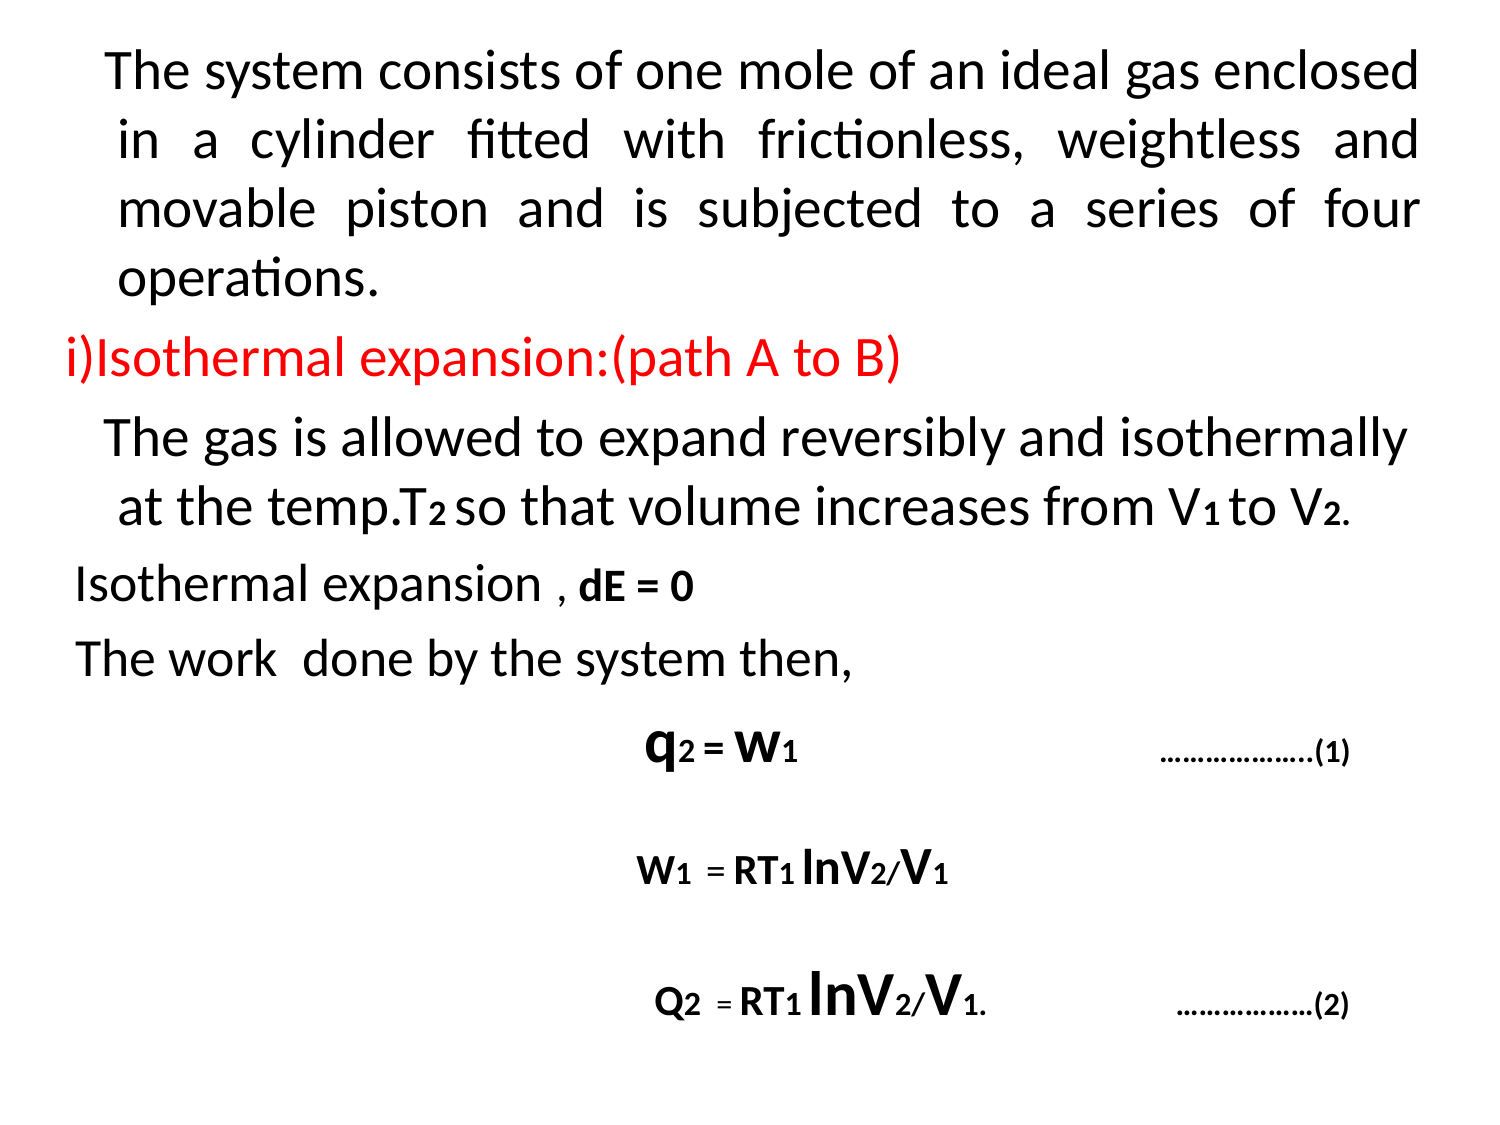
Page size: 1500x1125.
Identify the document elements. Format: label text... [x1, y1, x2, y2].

list The system consists of one mole of an ideal gas enclosed in a cylinder fitted with frictionless, weightless and movable piston and is subjected to a series of four operations. i)Isothermal expansion:(path A to B) The gas is allowed to expand reversibly and isothermally at the temp.T2 so that volume increases from V1 to V2. Isothermal expansion , dE = 0 The work done by the system then, q2 = w1 ………………..(1) W1 = RT1 lnV2/V1 Q2 = RT1 lnV2/V1. ………………(2) [50, 24, 1438, 1088]
